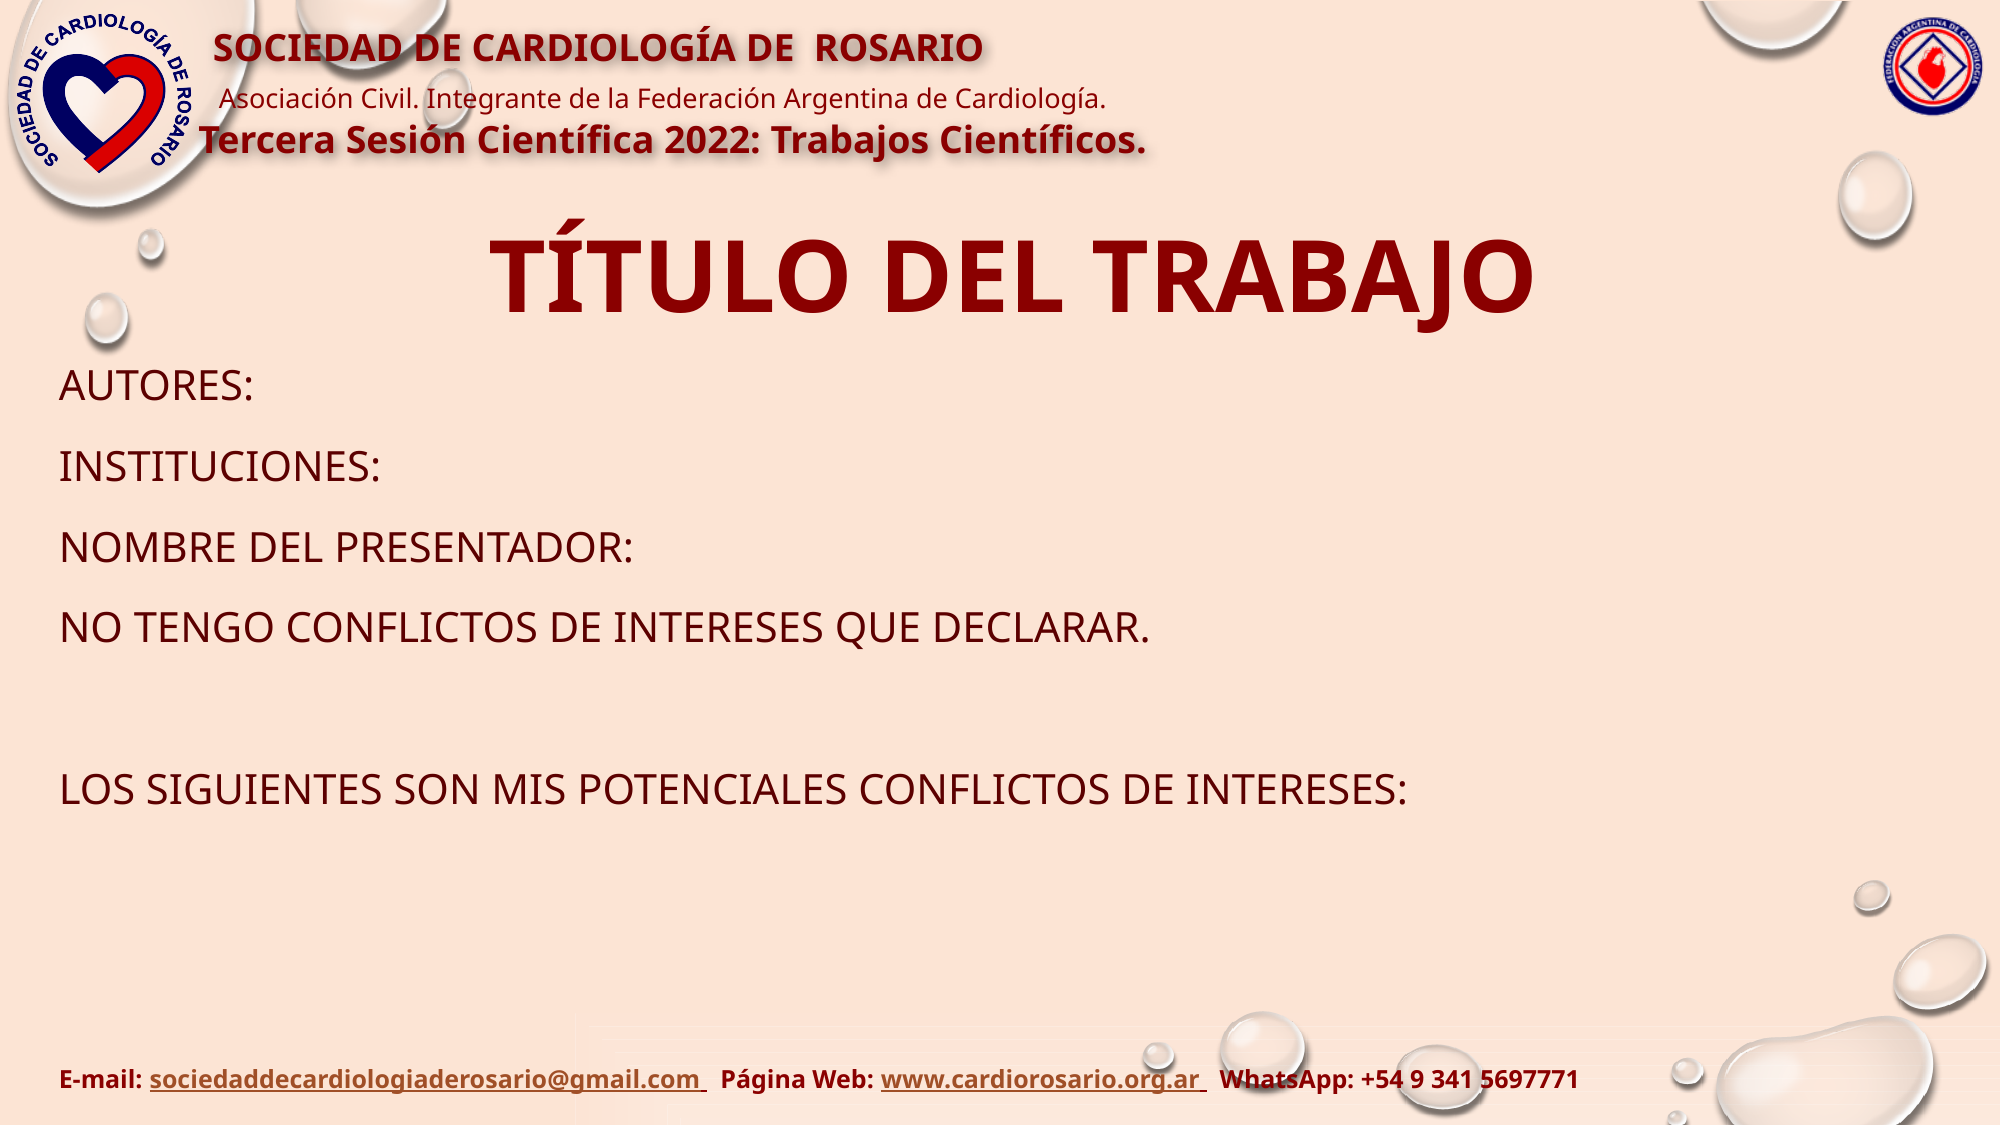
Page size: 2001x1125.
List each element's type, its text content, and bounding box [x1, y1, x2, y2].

footer E-mail: sociedaddecardiologiaderosario@gmail.com Página Web: www.cardiorosario.org.ar WhatsApp: +54 9 341 5697771 [43, 1065, 1628, 1125]
title Título del TRABAJO [43, 213, 1957, 341]
picture [962, 39, 971, 57]
subtitle Autores: Instituciones: Nombre del Presentador: No tengo conflictos de intereses que declarar. Los siguientes son mis potenciales conflictos de intereses: [43, 341, 1957, 981]
picture [1258, 1, 1986, 680]
picture [0, 713, 1999, 1125]
picture [0, 0, 971, 679]
